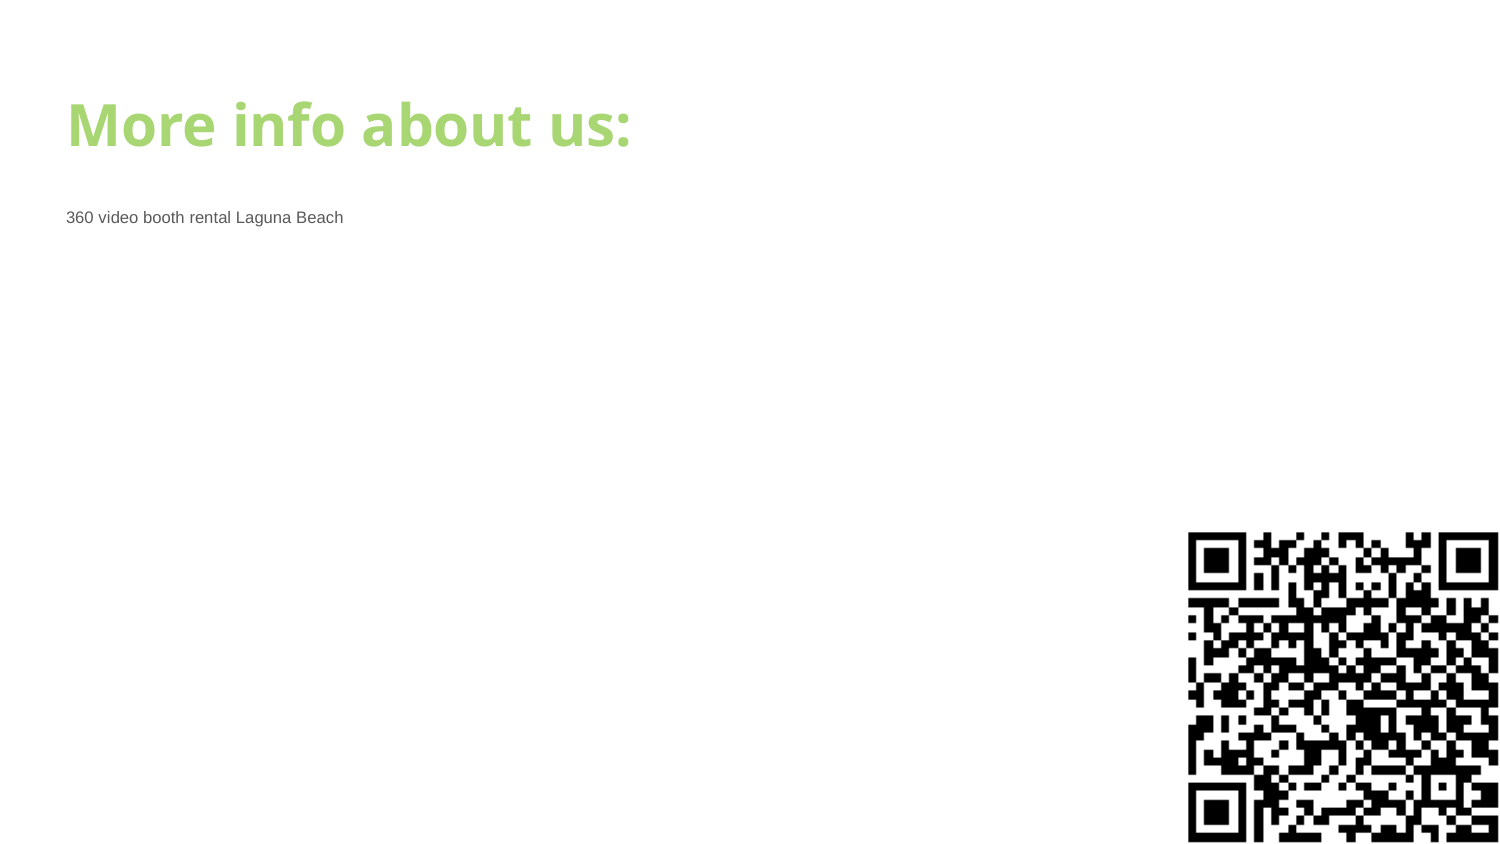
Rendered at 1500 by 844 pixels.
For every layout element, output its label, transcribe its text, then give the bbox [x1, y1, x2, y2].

picture [1187, 530, 1500, 844]
title More info about us: [51, 72, 1449, 167]
list 360 video booth rental Laguna Beach [51, 189, 1449, 750]
